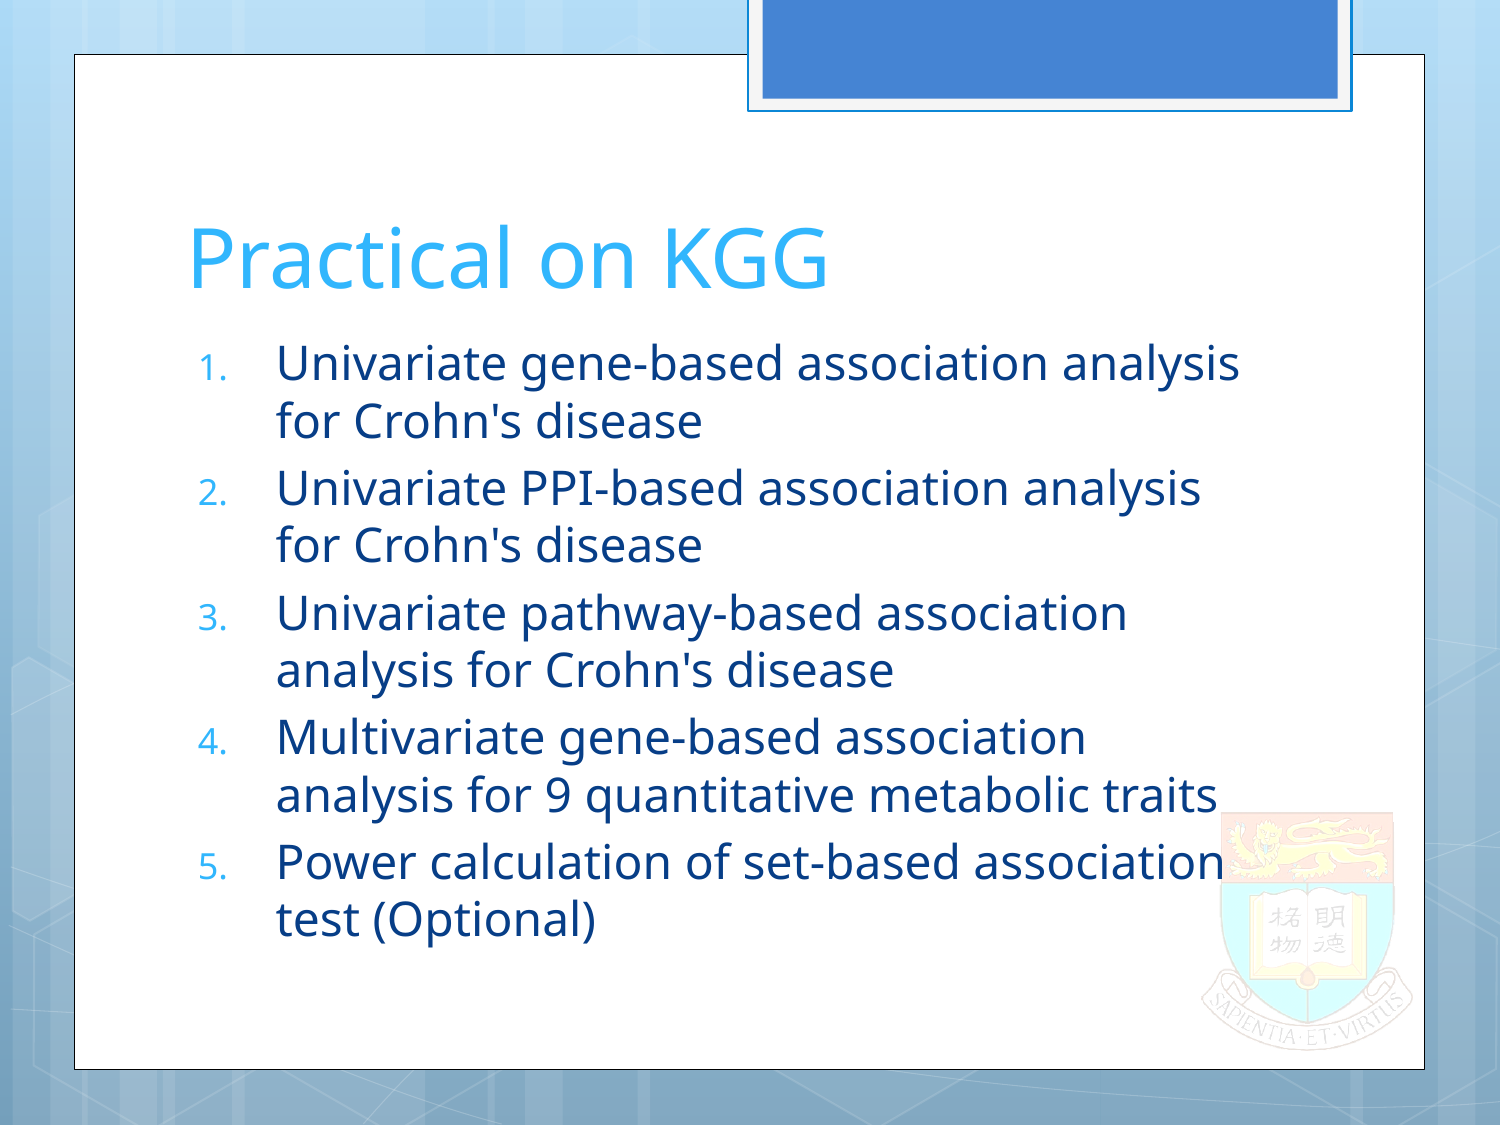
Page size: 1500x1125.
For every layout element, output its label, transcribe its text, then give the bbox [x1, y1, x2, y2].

title Practical on KGG [171, 125, 1324, 313]
list Univariate gene-based association analysis for Crohn's disease Univariate PPI-based association analysis for Crohn's disease Univariate pathway-based association analysis for Crohn's disease Multivariate gene-based association analysis for 9 quantitative metabolic traits Power calculation of set-based association test (Optional) [171, 324, 1283, 957]
